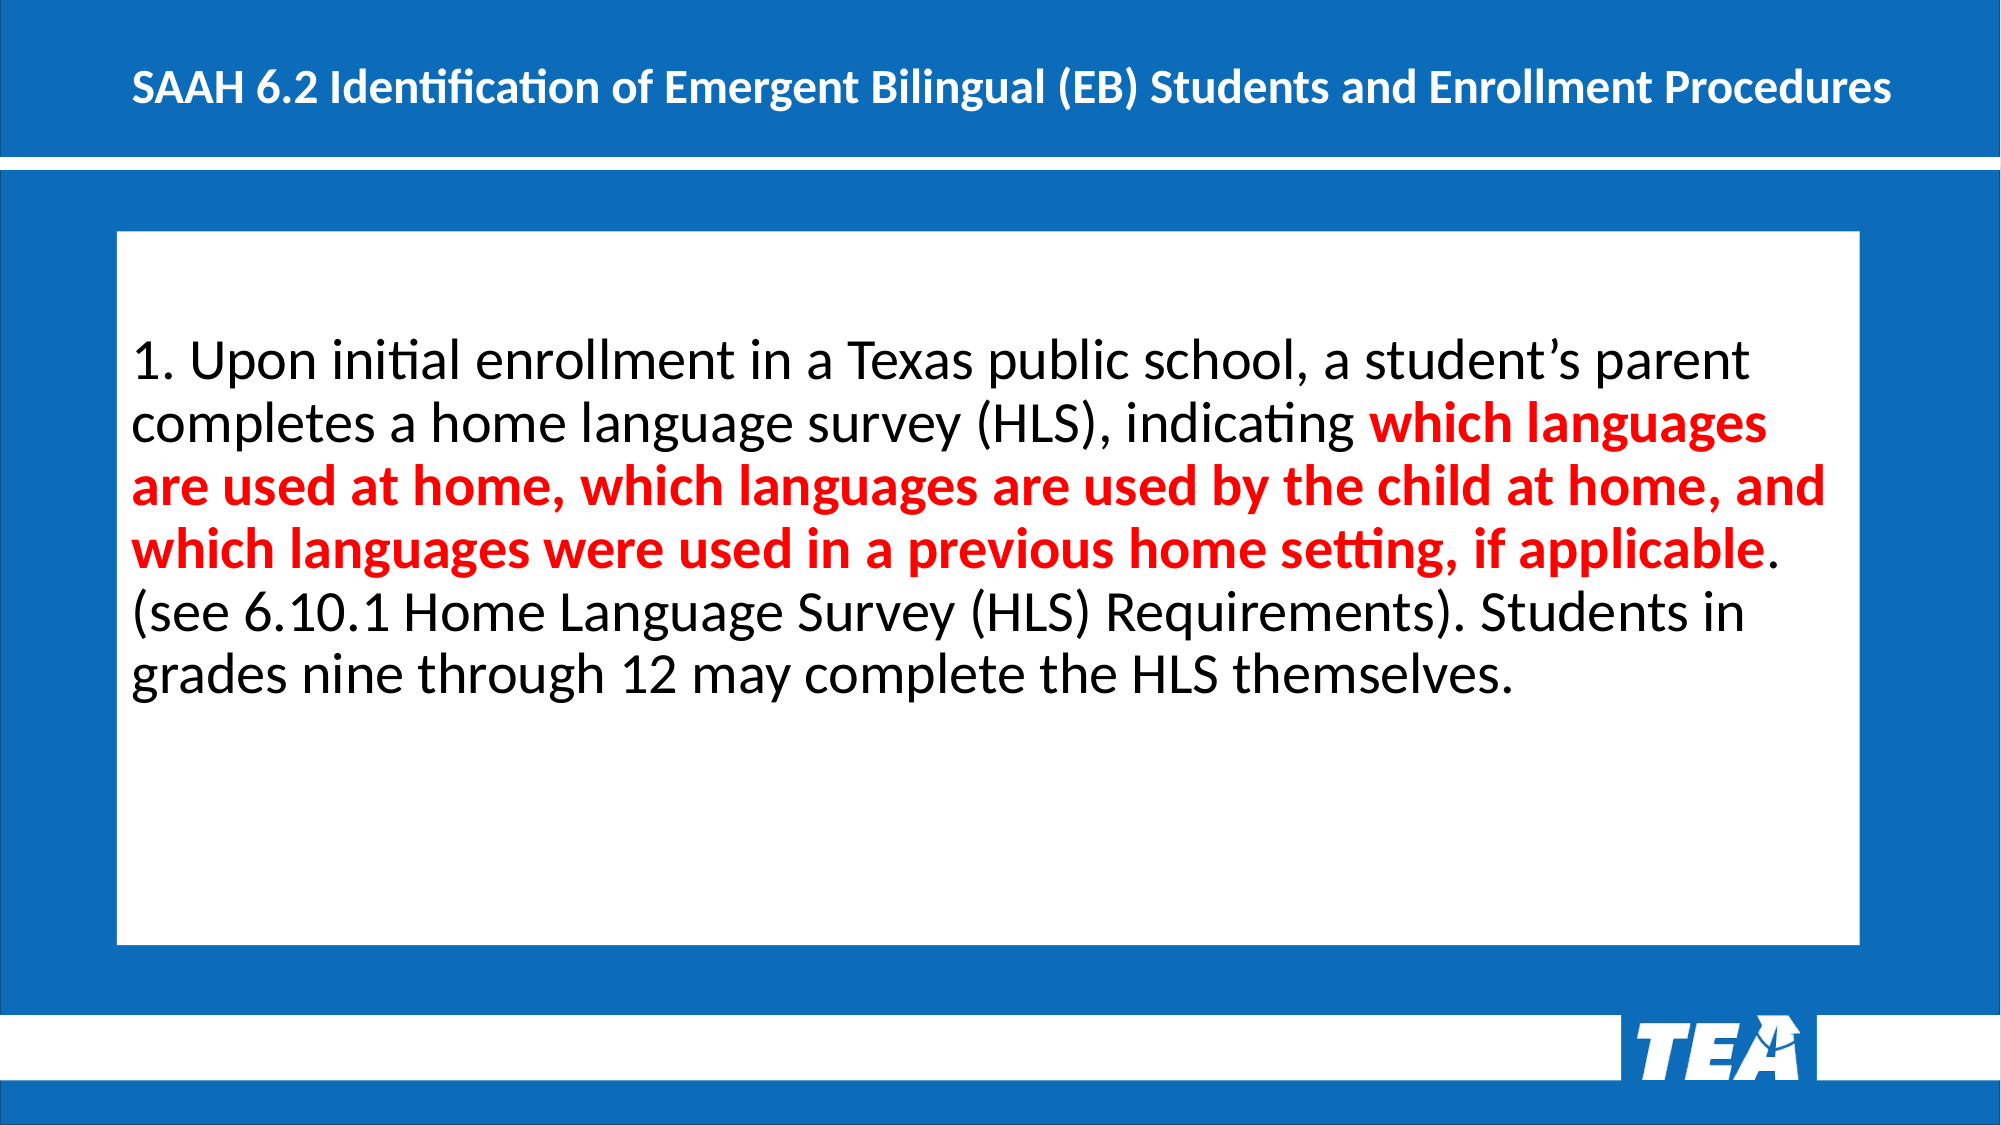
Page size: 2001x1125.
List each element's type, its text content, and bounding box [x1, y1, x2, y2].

picture [1636, 1014, 1800, 1080]
list 1. Upon initial enrollment in a Texas public school, a student’s parent completes a home language survey (HLS), indicating which languages are used at home, which languages are used by the child at home, and which languages were used in a previous home setting, if applicable. (see 6.10.1 Home Language Survey (HLS) Requirements). Students in grades nine through 12 may complete the HLS themselves. [116, 231, 1860, 946]
title SAAH 6.2 Identification of Emergent Bilingual (EB) Students and Enrollment Procedures [116, 43, 1942, 167]
